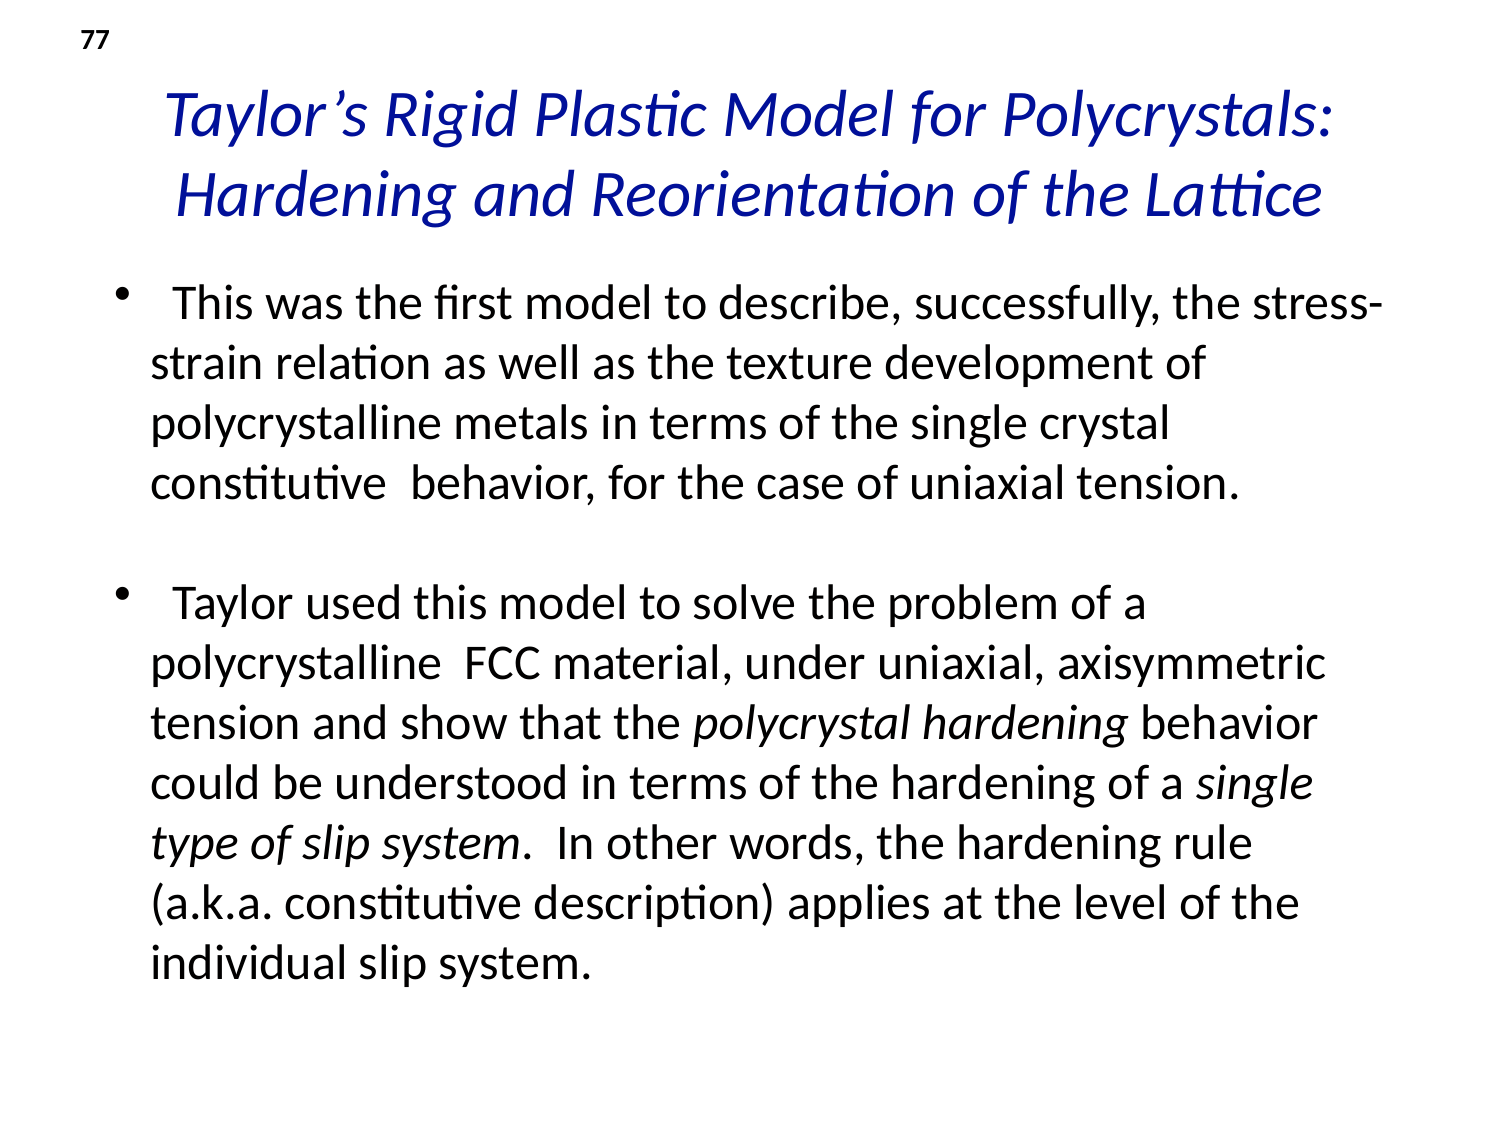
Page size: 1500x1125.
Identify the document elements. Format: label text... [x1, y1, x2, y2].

text_box Taylor’s Rigid Plastic Model for Polycrystals: Hardening and Reorientation of the Lattice [37, 62, 1463, 238]
slide_number 77 [4, 12, 126, 76]
text_box This was the first model to describe, successfully, the stress-strain relation as well as the texture development of polycrystalline metals in terms of the single crystal constitutive behavior, for the case of uniaxial tension. Taylor used this model to solve the problem of a polycrystalline FCC material, under uniaxial, axisymmetric tension and show that the polycrystal hardening behavior could be understood in terms of the hardening of a single type of slip system. In other words, the hardening rule (a.k.a. constitutive description) applies at the level of the individual slip system. [99, 262, 1400, 998]
